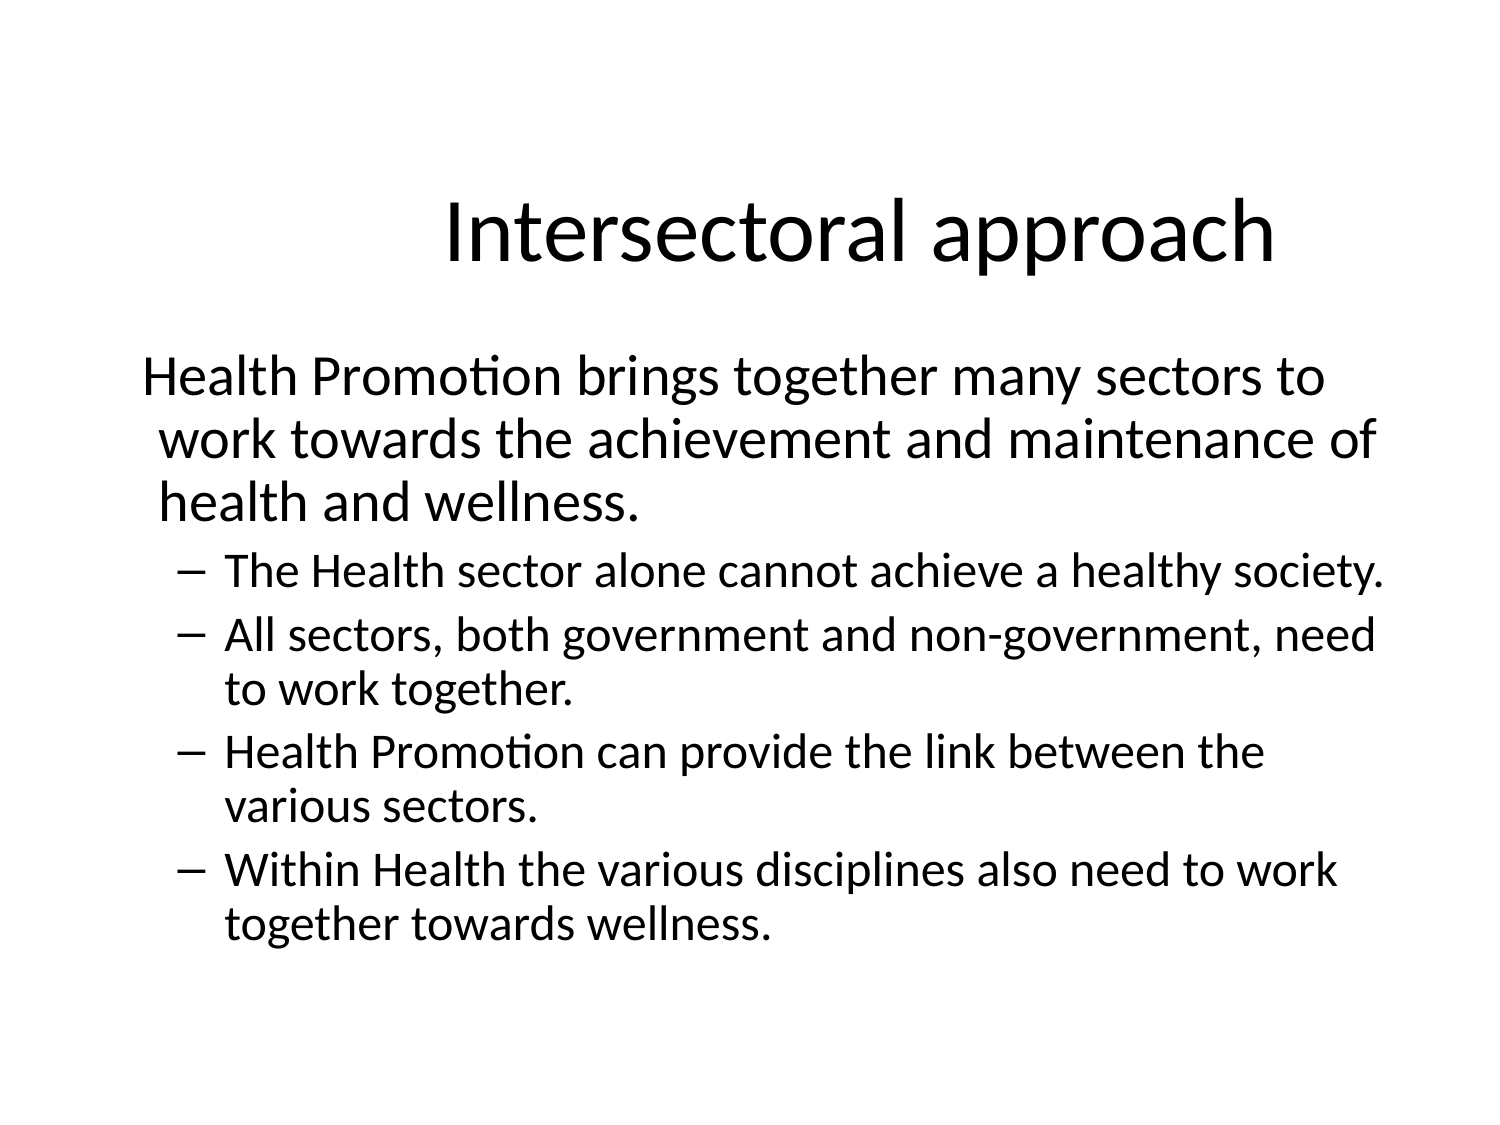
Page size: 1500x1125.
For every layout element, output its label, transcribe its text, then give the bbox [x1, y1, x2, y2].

title Intersectoral approach [221, 162, 1500, 288]
list Health Promotion brings together many sectors to work towards the achievement and maintenance of health and wellness. The Health sector alone cannot achieve a healthy society. All sectors, both government and non-government, need to work together. Health Promotion can provide the link between the various sectors. Within Health the various disciplines also need to work together towards wellness. [87, 337, 1413, 1013]
